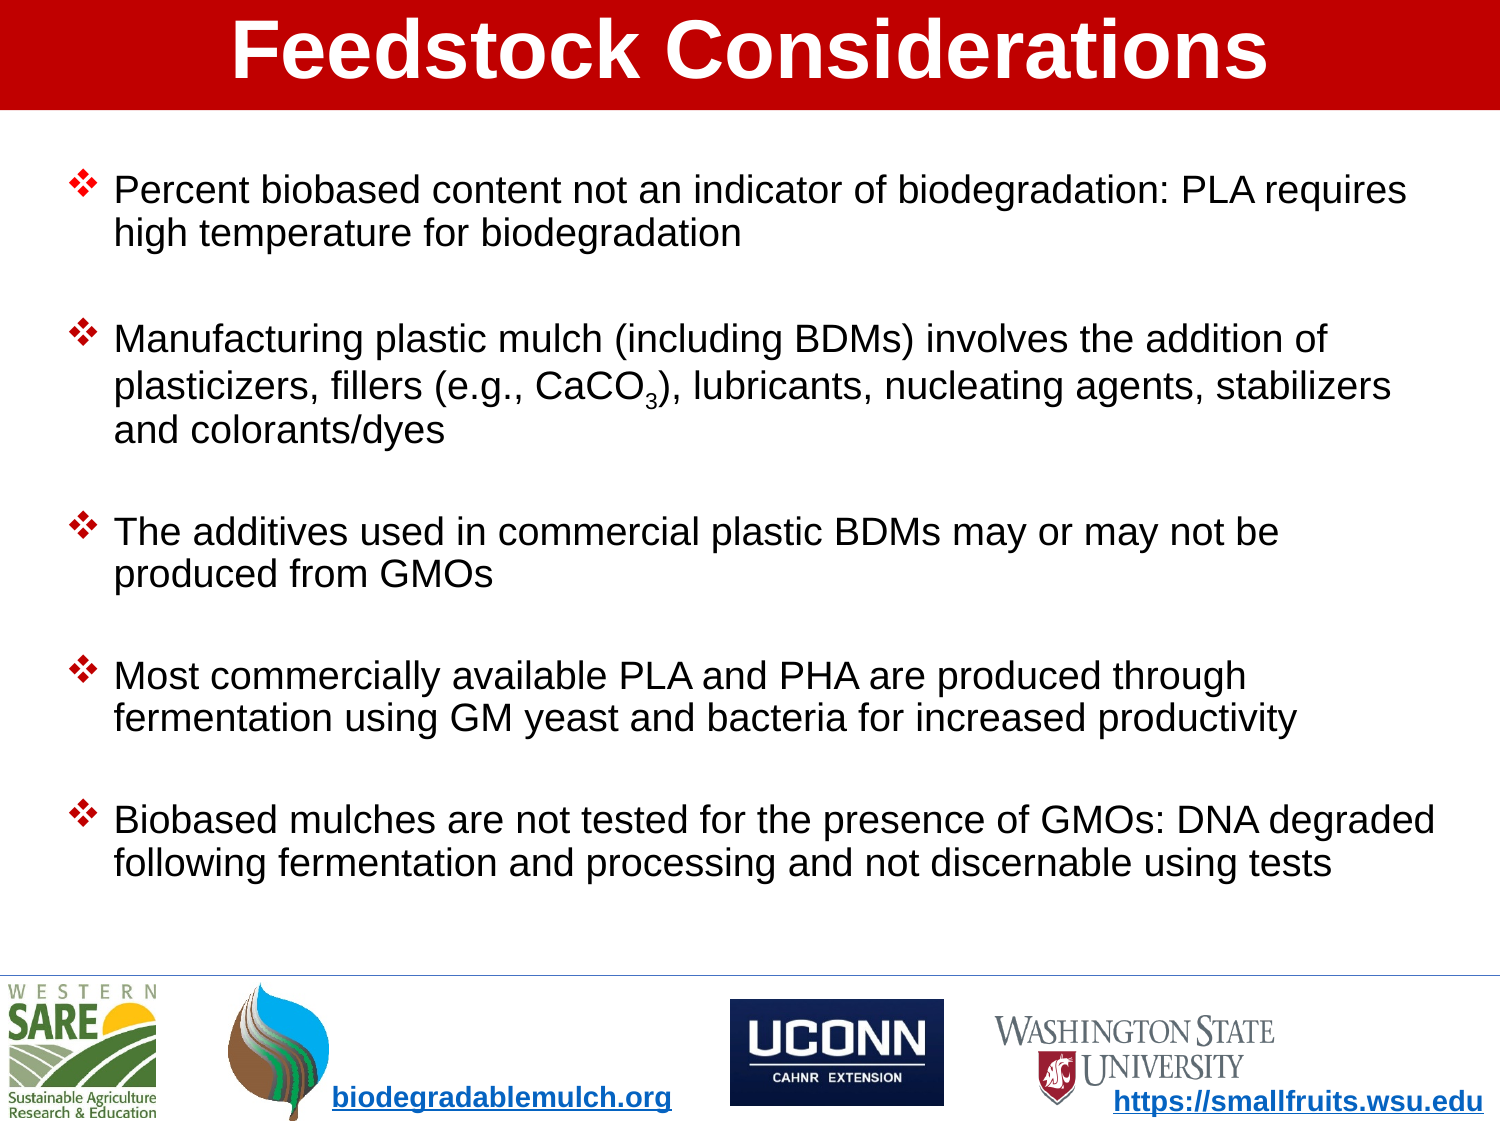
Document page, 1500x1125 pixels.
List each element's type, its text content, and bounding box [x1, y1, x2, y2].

picture [730, 999, 944, 1106]
picture [973, 989, 1299, 1125]
picture [228, 982, 329, 1121]
text_box https://smallfruits.wsu.edu [1299, 1074, 1500, 1125]
subtitle Feedstock Considerations [0, 0, 1500, 111]
text_box Percent biobased content not an indicator of biodegradation: PLA requires high temperature for biodegradation Manufacturing plastic mulch (including BDMs) involves the addition of plasticizers, fillers (e.g., CaCO3), lubricants, nucleating agents, stabilizers and colorants/dyes The additives used in commercial plastic BDMs may or may not be produced from GMOs Most commercially available PLA and PHA are produced through fermentation using GM yeast and bacteria for increased productivity Biobased mulches are not tested for the presence of GMOs: DNA degraded following fermentation and processing and not discernable using tests [50, 162, 1460, 926]
text_box biodegradablemulch.org [329, 1071, 725, 1121]
picture [8, 984, 156, 1118]
